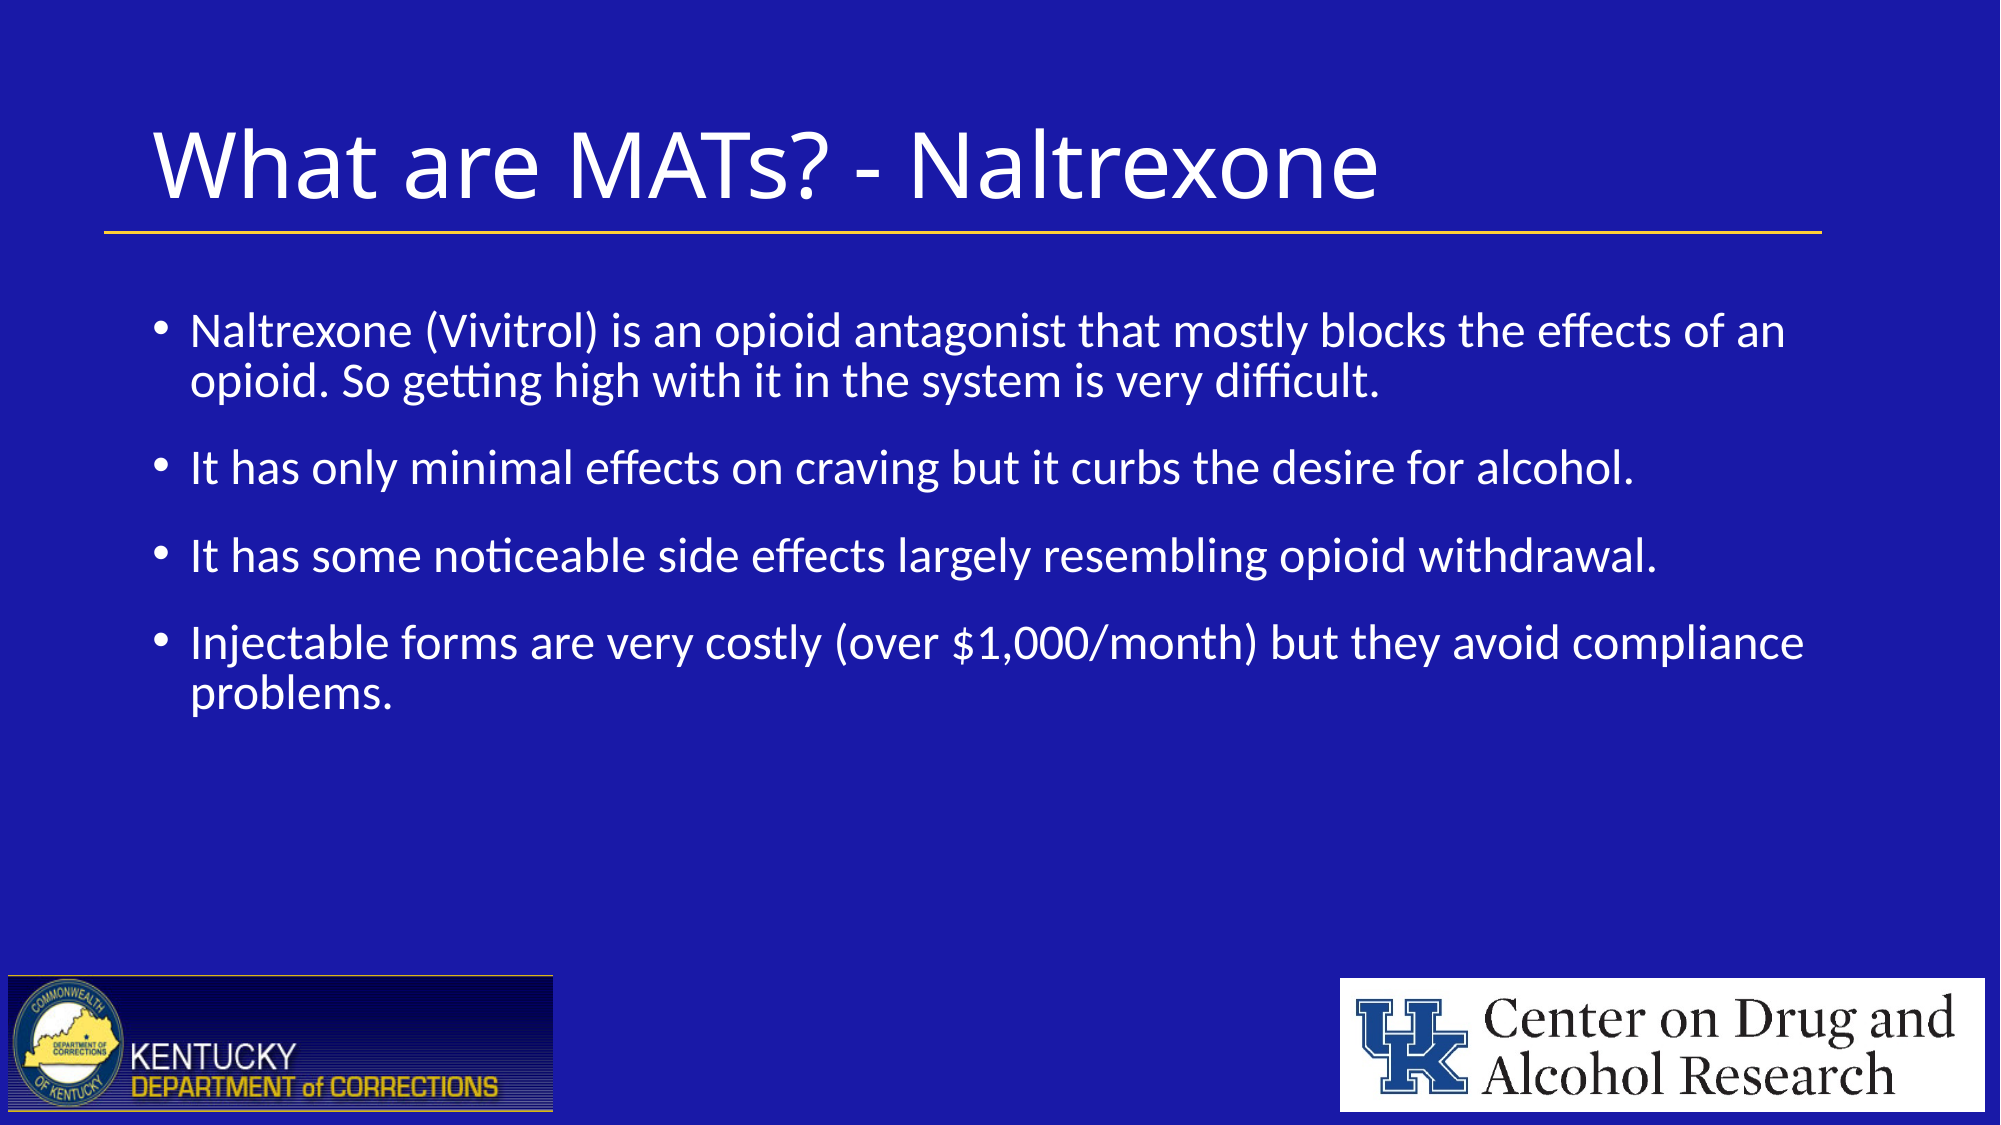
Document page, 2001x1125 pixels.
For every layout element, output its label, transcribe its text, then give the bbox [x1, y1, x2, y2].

picture [1340, 978, 1985, 1112]
title What are MATs? - Naltrexone [137, 59, 1863, 278]
picture [8, 975, 553, 1112]
list Naltrexone (Vivitrol) is an opioid antagonist that mostly blocks the effects of an opioid. So getting high with it in the system is very difficult. It has only minimal effects on craving but it curbs the desire for alcohol. It has some noticeable side effects largely resembling opioid withdrawal. Injectable forms are very costly (over $1,000/month) but they avoid compliance problems. [137, 299, 1863, 1014]
